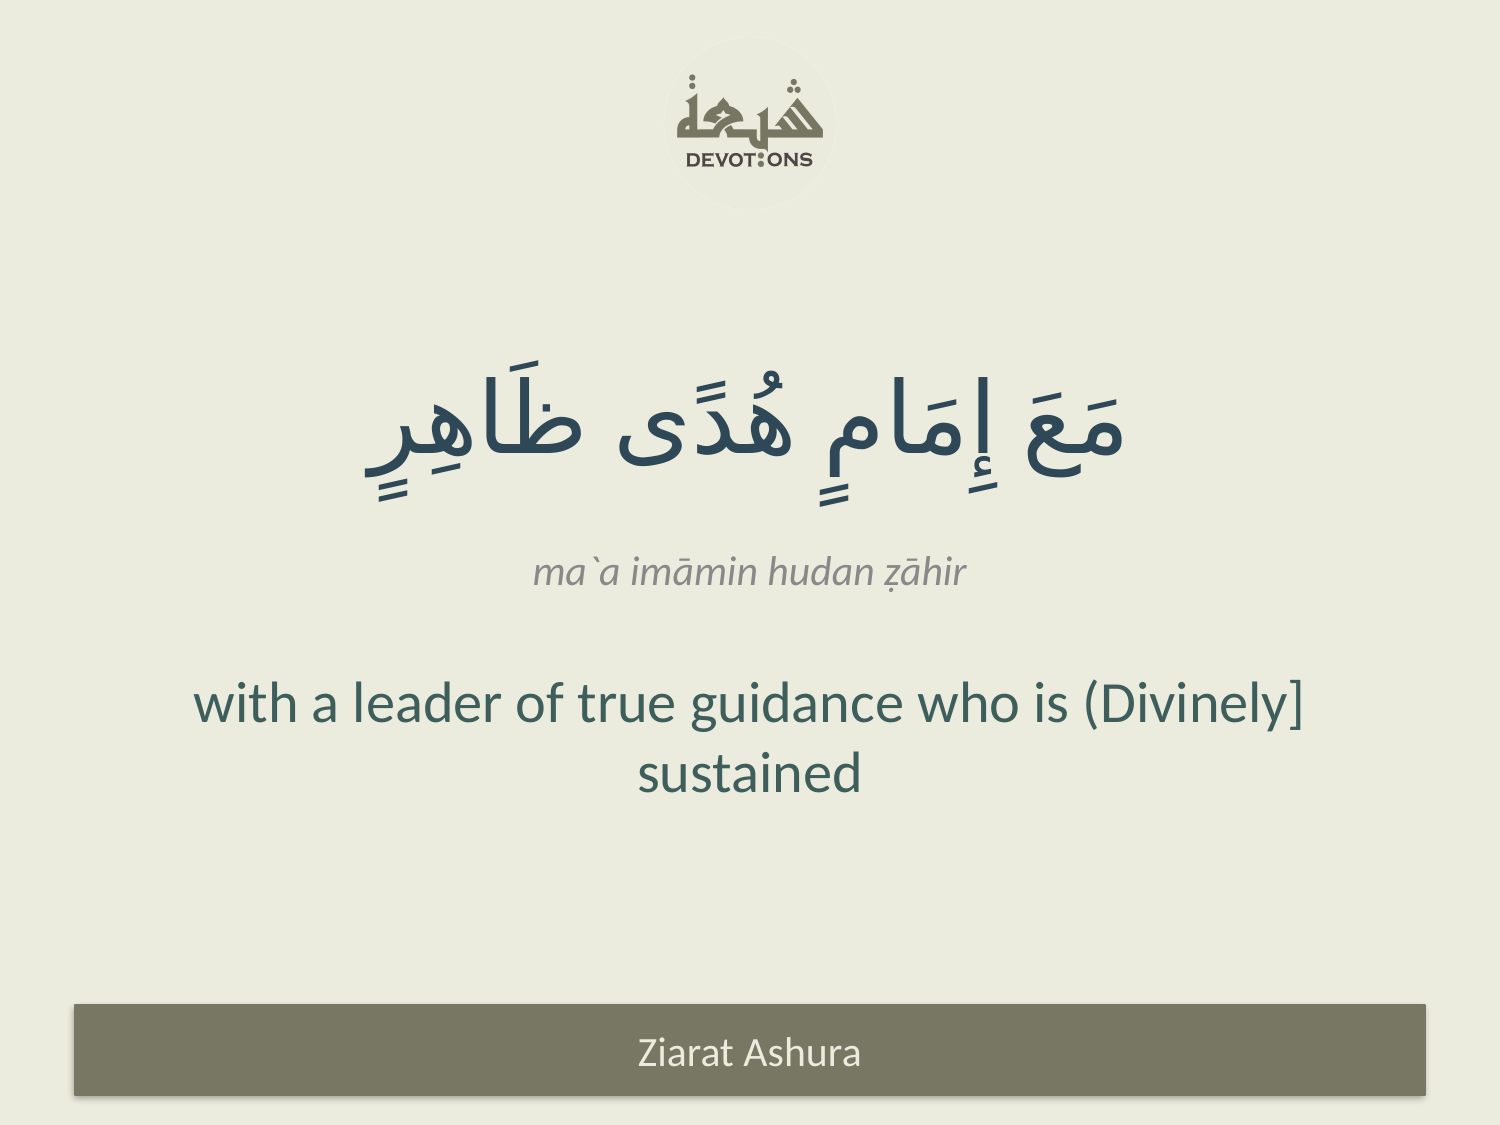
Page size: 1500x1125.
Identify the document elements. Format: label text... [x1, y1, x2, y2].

picture [656, 29, 844, 218]
text_box Ziarat Ashura [623, 1017, 877, 1083]
text_box مَعَ إِمَامٍ هُدًى ظَاهِرٍ ma`a imāmin hudan ẓāhir with a leader of true guidance who is (Divinely] sustained [74, 346, 1425, 811]
text_box [74, 1004, 1426, 1096]
